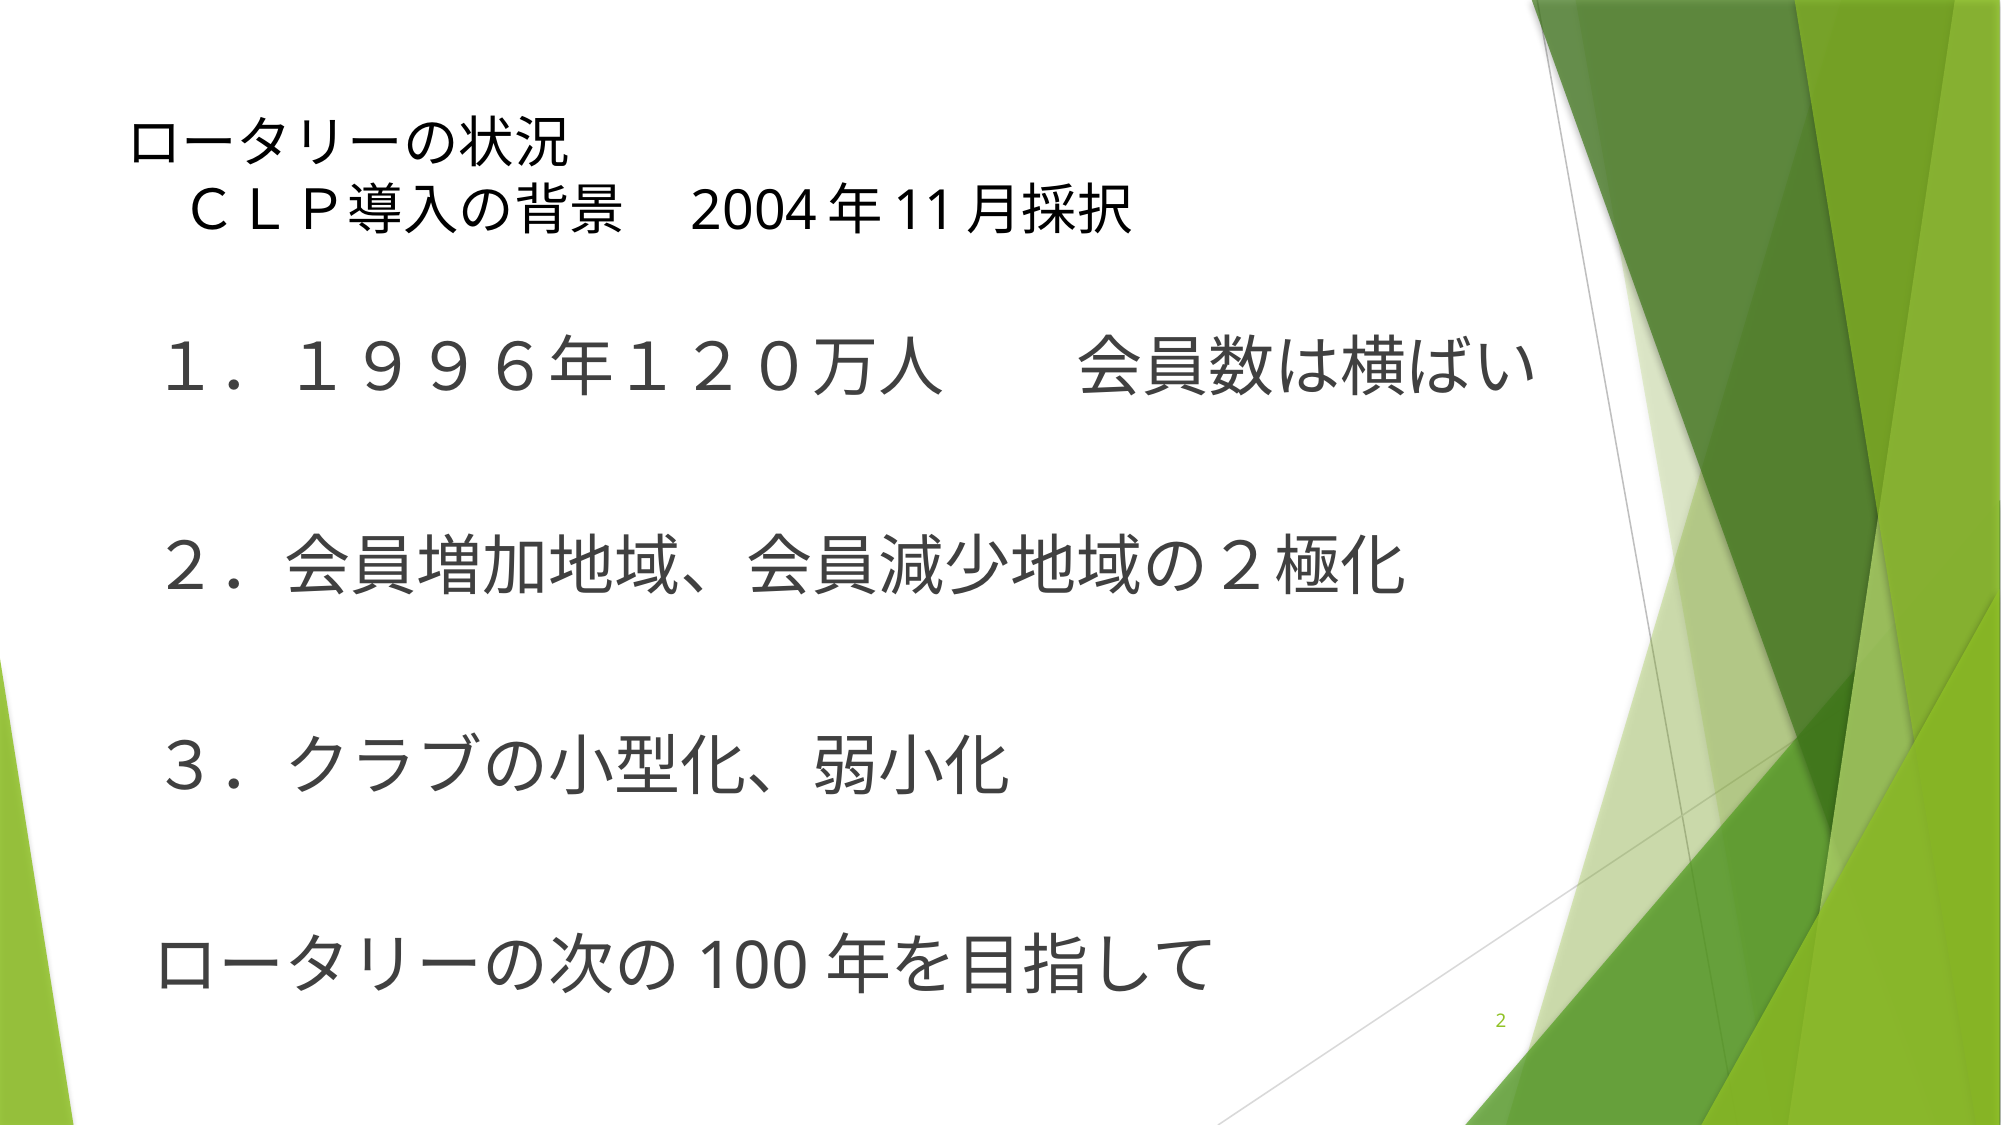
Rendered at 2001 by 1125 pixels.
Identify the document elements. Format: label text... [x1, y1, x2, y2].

title ロータリーの状況 ＣＬＰ導入の背景 2004年11月採択 [111, 99, 1522, 317]
slide_number 2 [1409, 991, 1522, 1051]
list １．１９９６年１２０万人 会員数は横ばい ２．会員増加地域、会員減少地域の２極化 ３．クラブの小型化、弱小化 ロータリーの次の100年を目指して [137, 316, 1863, 1014]
